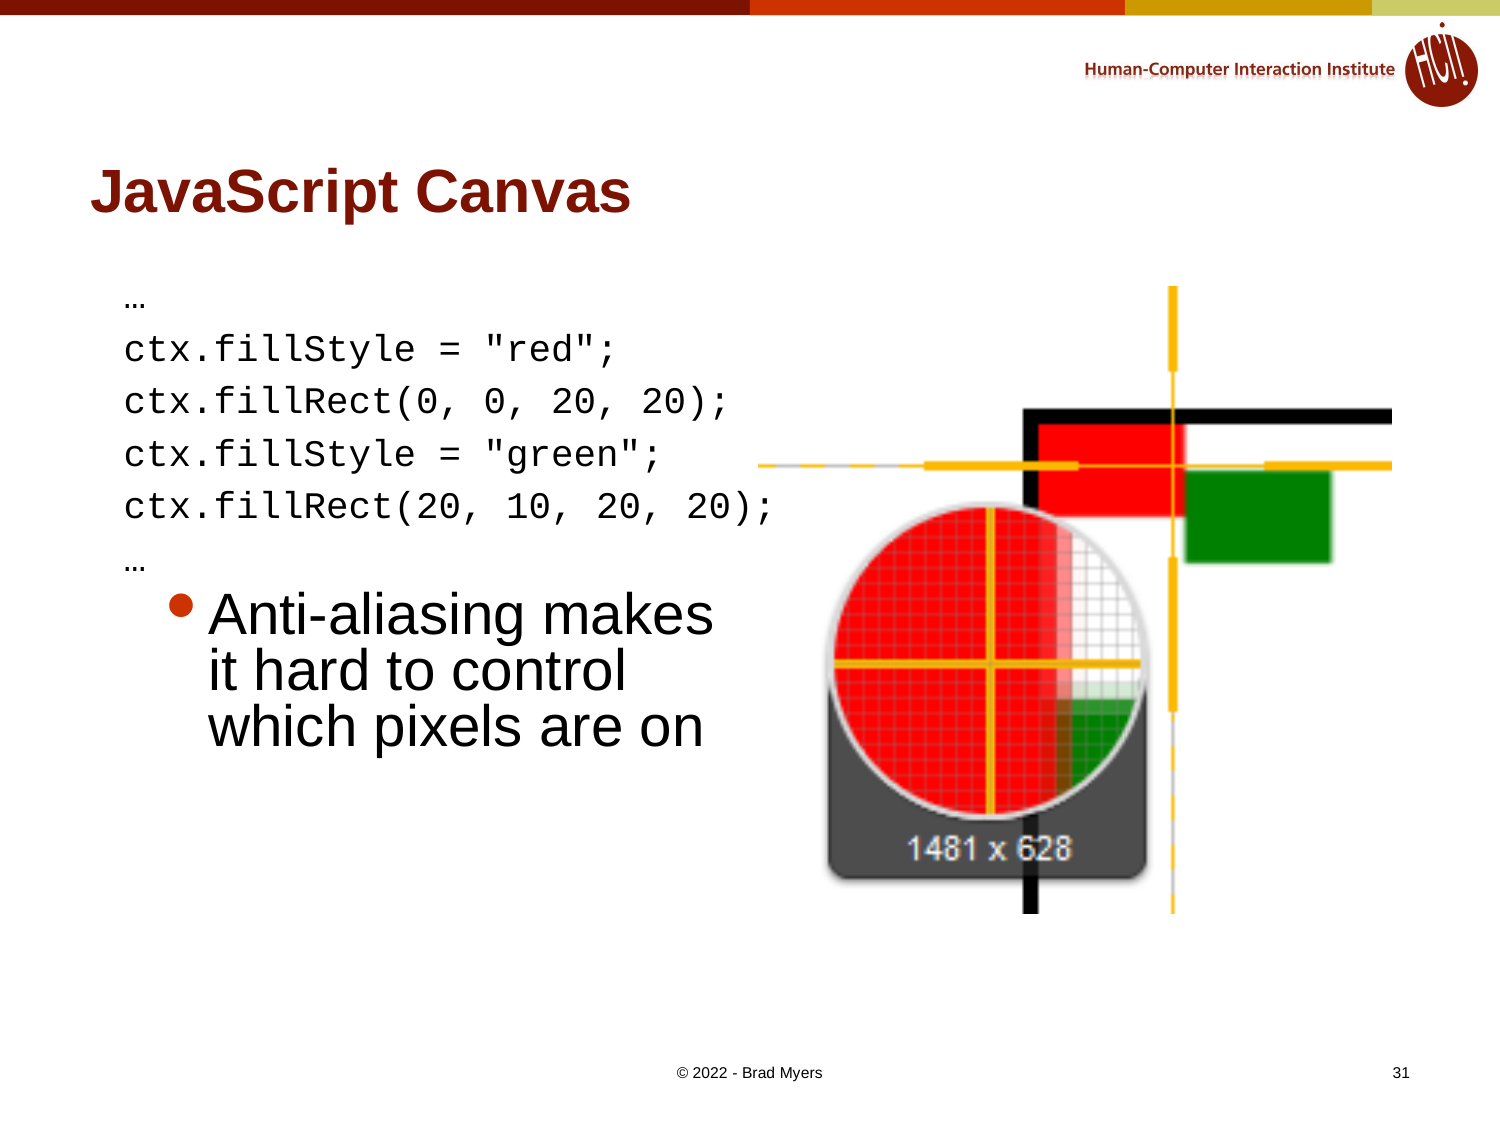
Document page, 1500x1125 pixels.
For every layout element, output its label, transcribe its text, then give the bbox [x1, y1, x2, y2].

list … ctx.fillStyle = "red"; ctx.fillRect(0, 0, 20, 20); ctx.fillStyle = "green"; ctx.fillRect(20, 10, 20, 20); … Anti-aliasing makes it hard to control which pixels are on [108, 263, 1178, 807]
title JavaScript Canvas [74, 19, 1313, 233]
picture [1313, 22, 1478, 107]
footer © 2022 - Brad Myers [512, 1054, 988, 1101]
picture [758, 286, 1392, 914]
slide_number 31 [1074, 1054, 1426, 1101]
